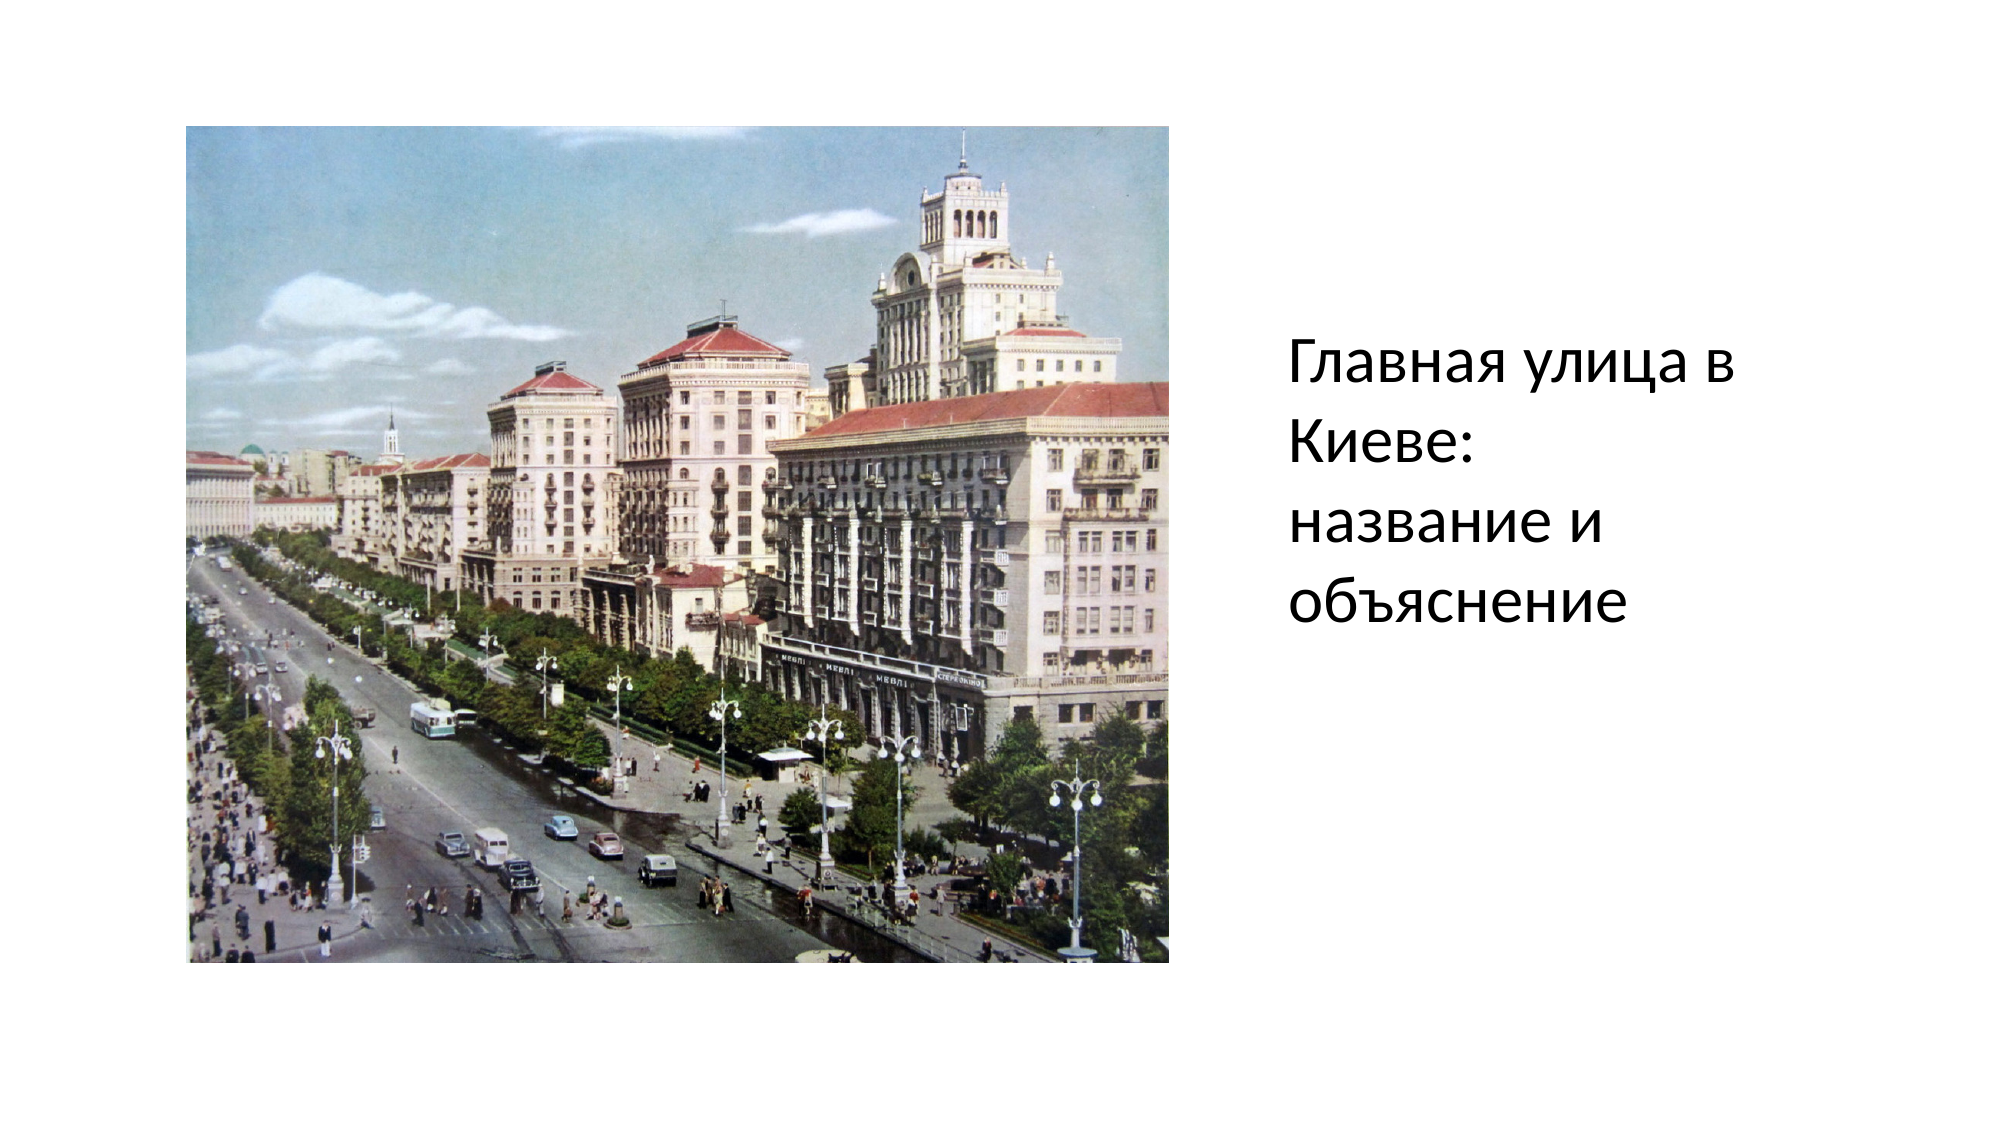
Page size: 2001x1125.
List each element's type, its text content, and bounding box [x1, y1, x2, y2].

text_box Главная улица в Киеве: название и объяснение [1273, 308, 1755, 644]
picture [185, 126, 1169, 963]
